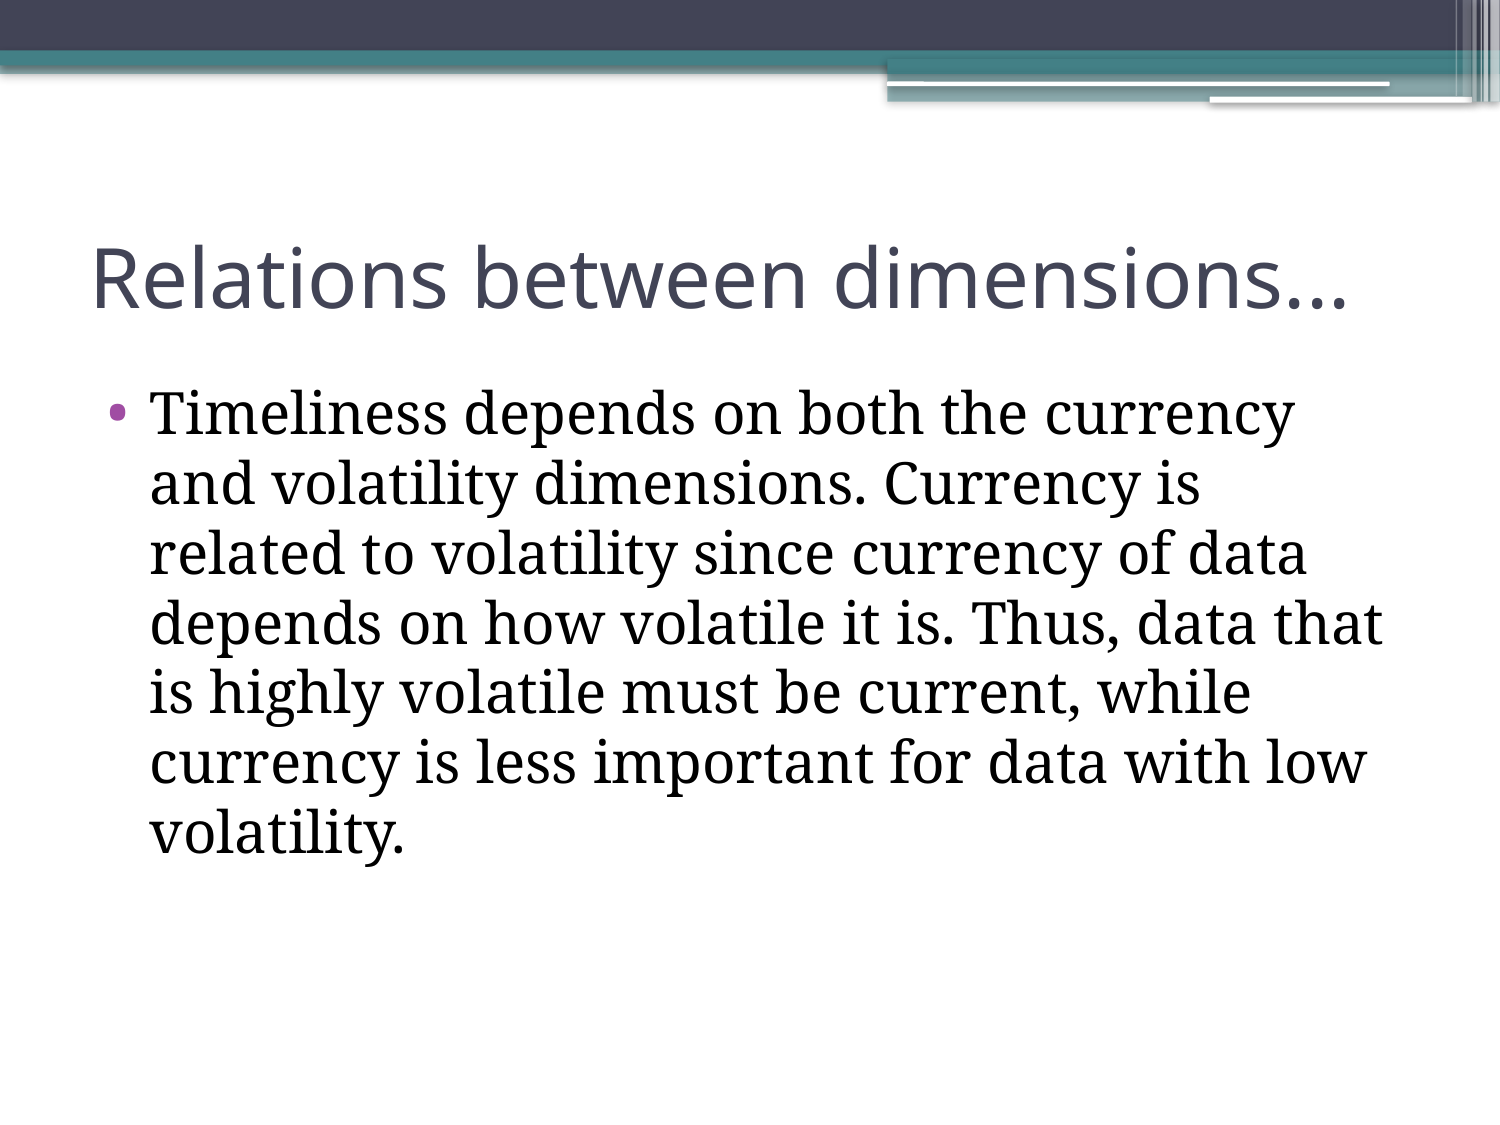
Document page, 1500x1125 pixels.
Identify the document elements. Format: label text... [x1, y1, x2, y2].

list Timeliness depends on both the currency and volatility dimensions. Currency is related to volatility since currency of data depends on how volatile it is. Thus, data that is highly volatile must be current, while currency is less important for data with low volatility. [75, 368, 1425, 1079]
title Relations between dimensions... [75, 187, 1425, 363]
